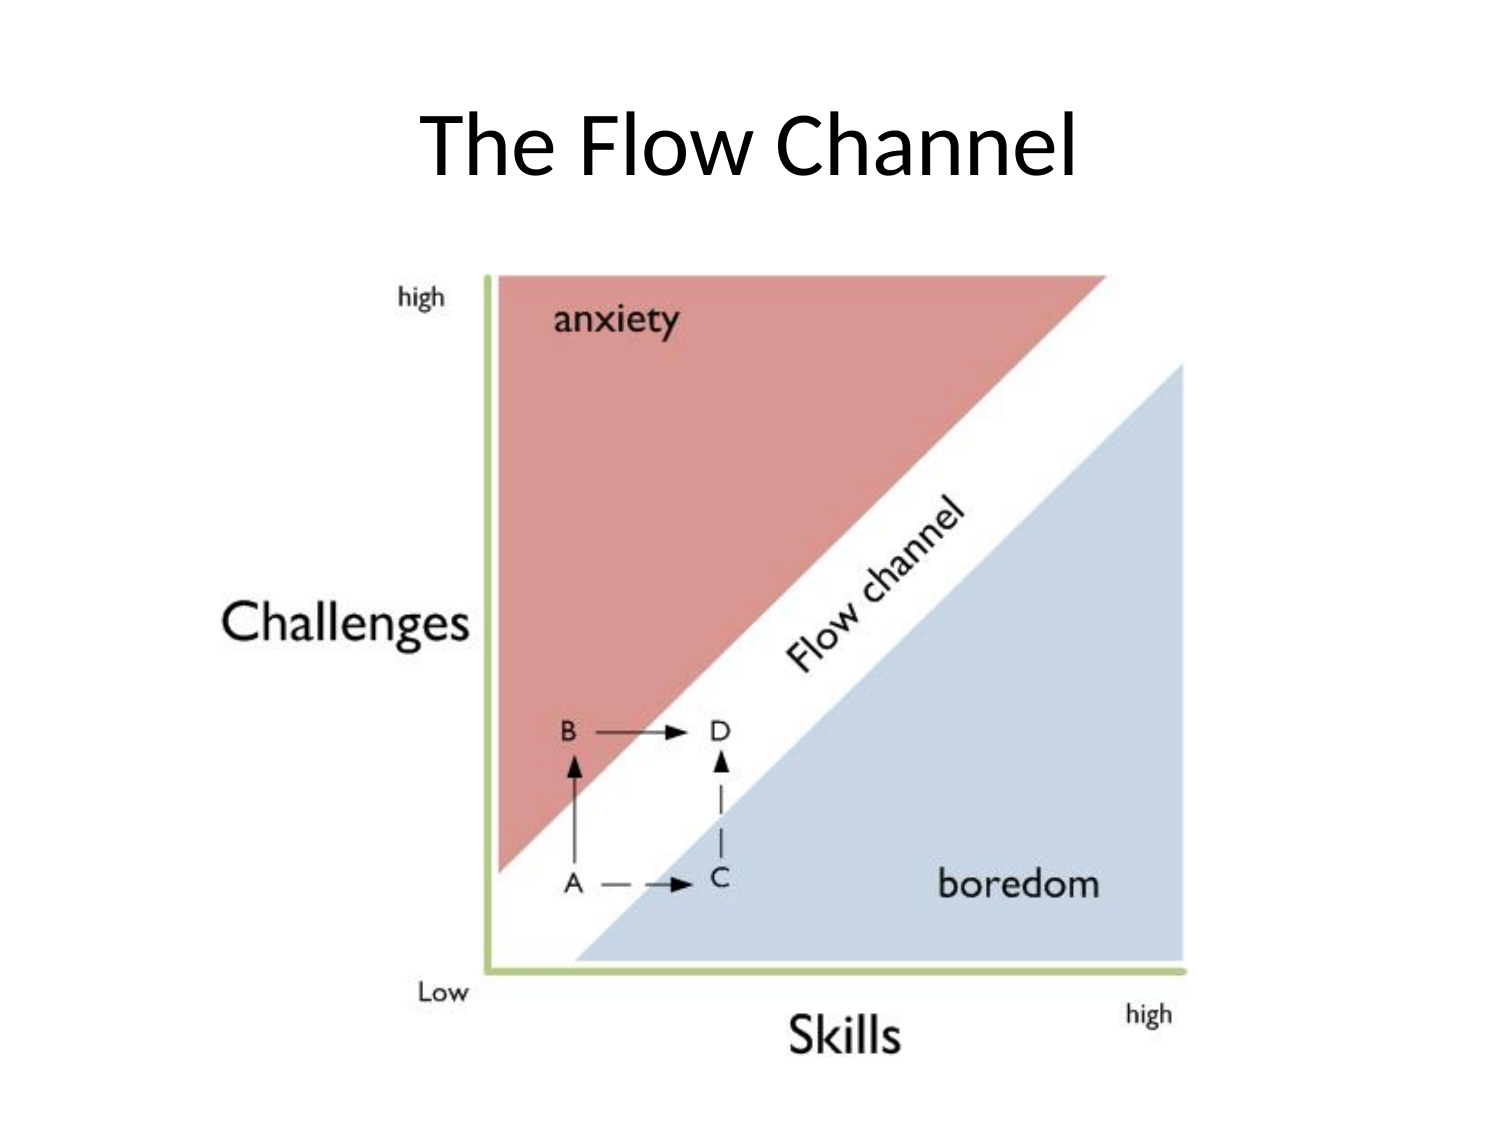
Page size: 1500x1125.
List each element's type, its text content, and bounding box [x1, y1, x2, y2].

title The Flow Channel [75, 45, 1425, 233]
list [220, 274, 1188, 1073]
